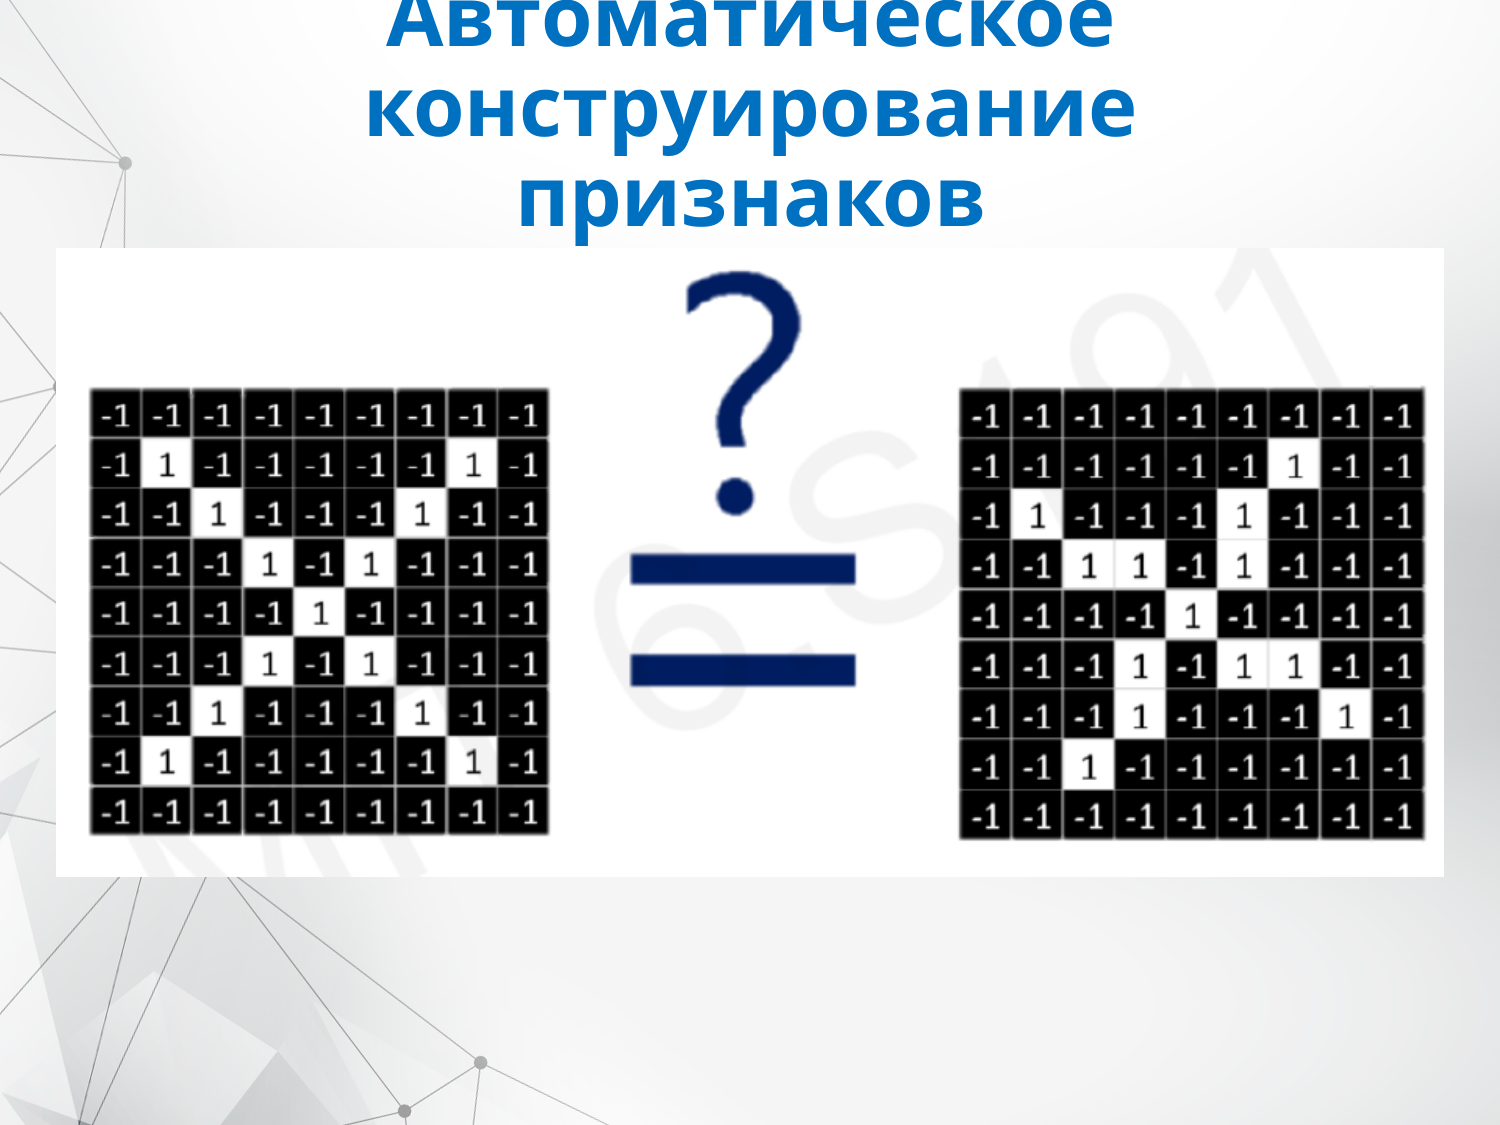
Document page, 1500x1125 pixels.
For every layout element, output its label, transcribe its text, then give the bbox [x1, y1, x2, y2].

picture [0, 0, 1500, 1125]
title Автоматическое конструирование признаков [108, 0, 1395, 220]
